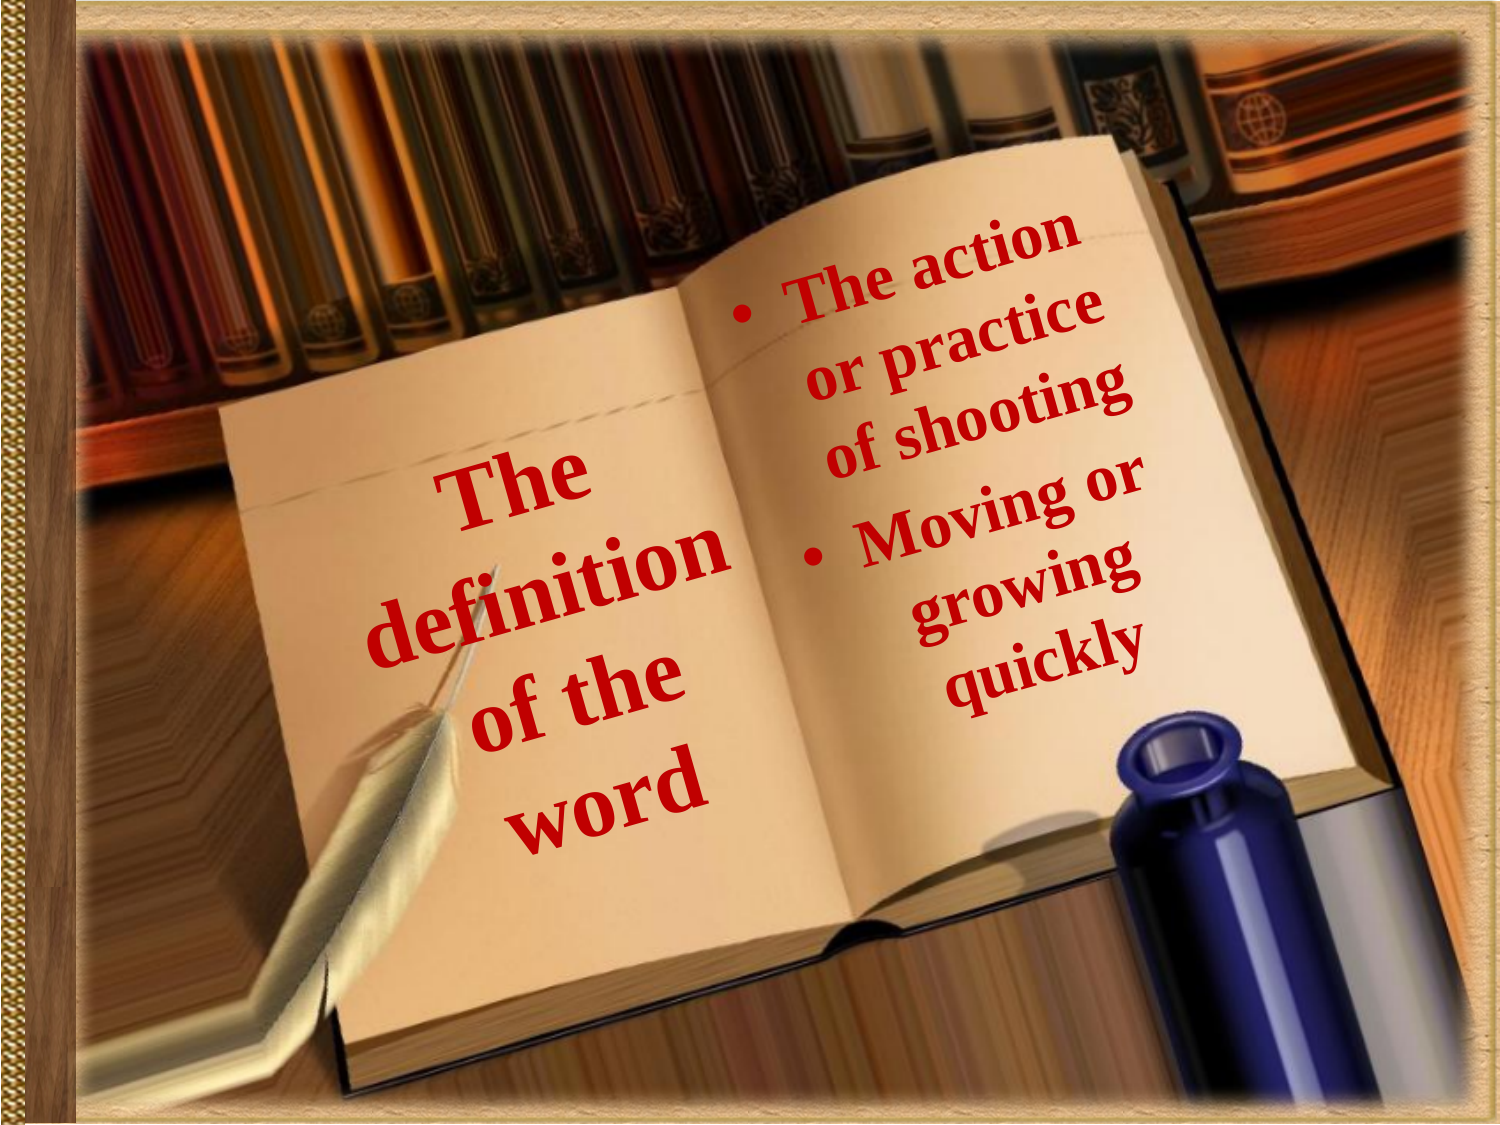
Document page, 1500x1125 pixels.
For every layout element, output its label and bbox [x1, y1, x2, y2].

picture [0, 0, 1500, 1125]
list [61, 24, 1484, 1121]
